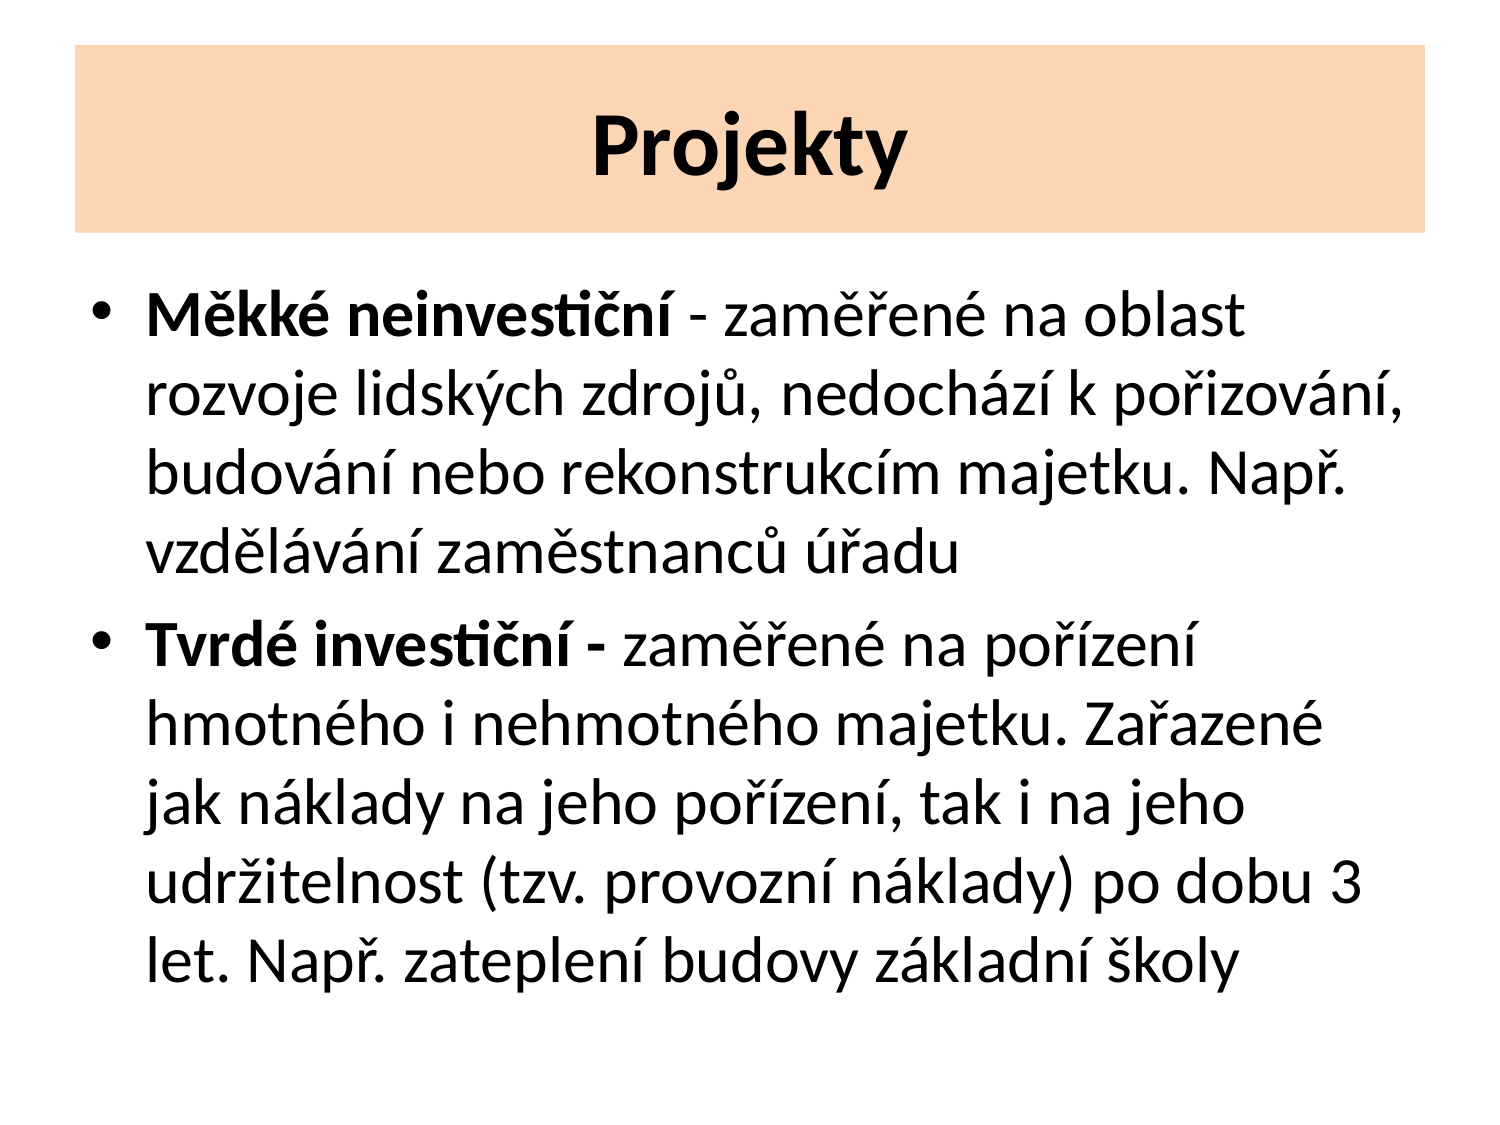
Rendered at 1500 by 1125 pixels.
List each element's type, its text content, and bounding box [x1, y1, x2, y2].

list Měkké neinvestiční - zaměřené na oblast rozvoje lidských zdrojů, nedochází k pořizování, budování nebo rekonstrukcím majetku. Např. vzdělávání zaměstnanců úřadu Tvrdé investiční - zaměřené na pořízení hmotného i nehmotného majetku. Zařazené jak náklady na jeho pořízení, tak i na jeho udržitelnost (tzv. provozní náklady) po dobu 3 let. Např. zateplení budovy základní školy [75, 262, 1425, 1005]
title Projekty [75, 45, 1425, 233]
